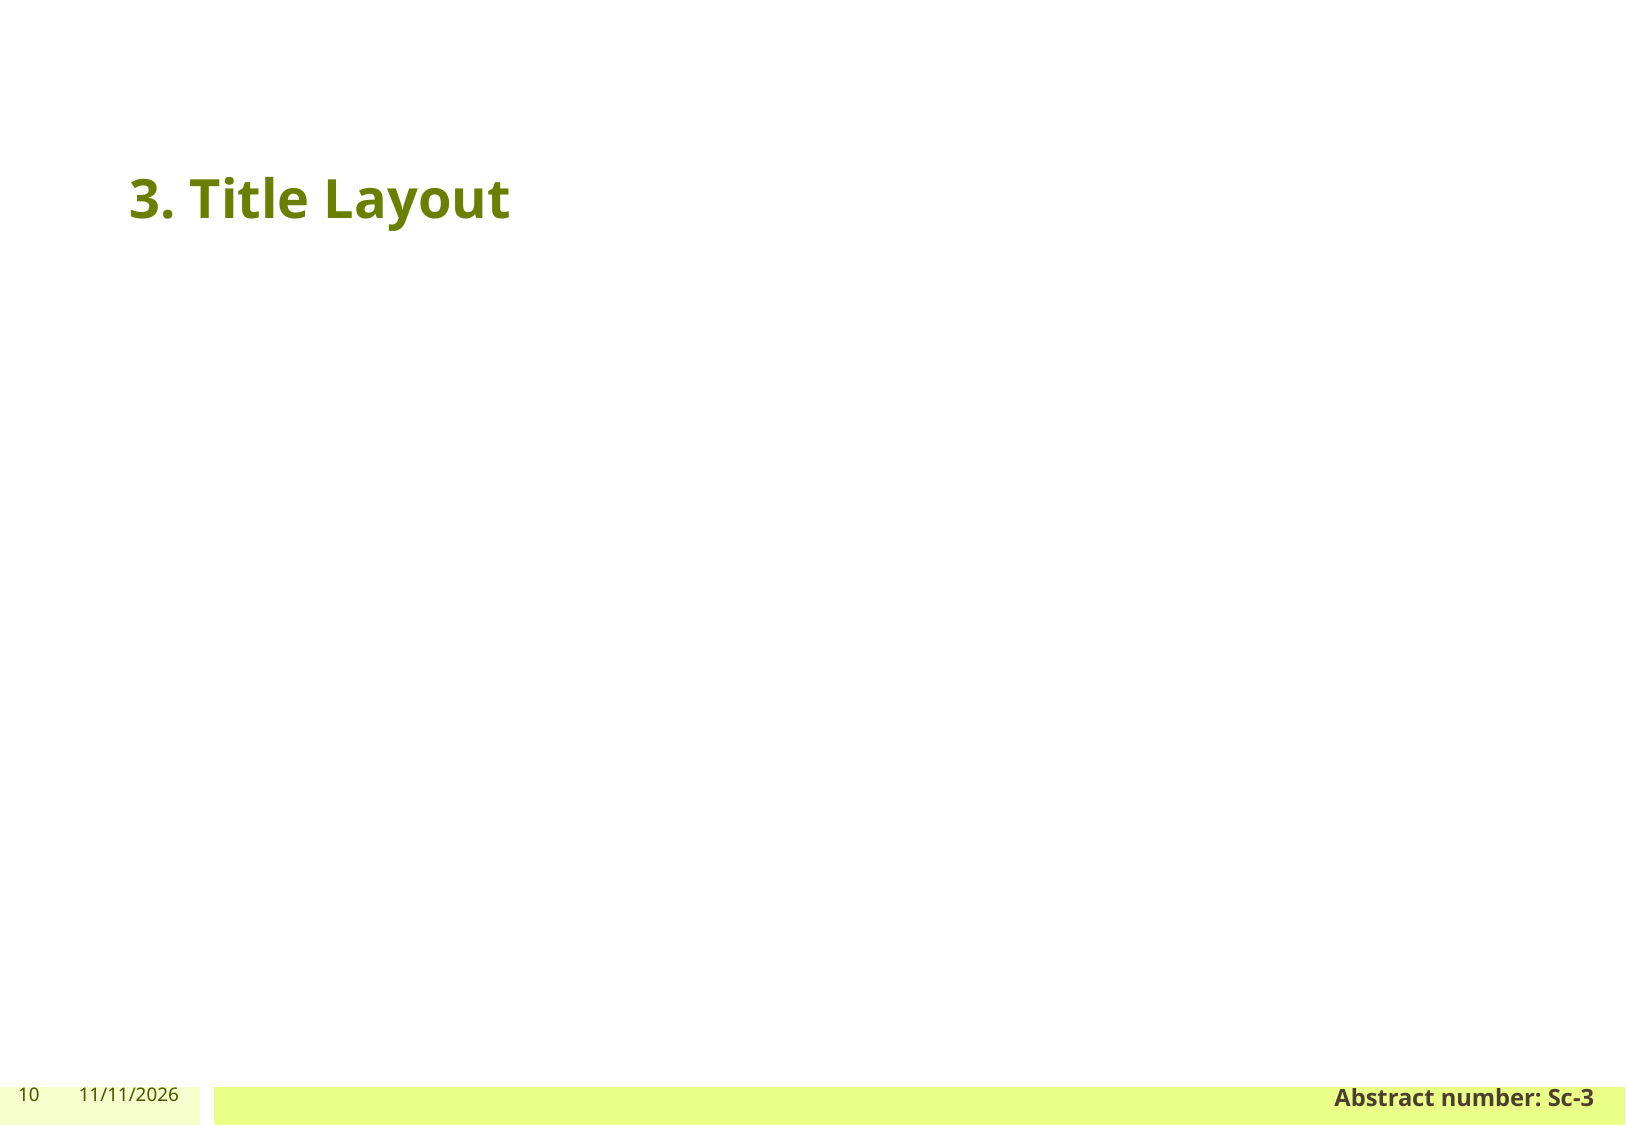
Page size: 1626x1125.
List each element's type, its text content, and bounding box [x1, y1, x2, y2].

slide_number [60, 1080, 194, 1111]
text_box 3. Title Layout [114, 151, 1364, 238]
slide_number 10 [0, 1080, 55, 1111]
text_box Abstract number: Sc-3 [1296, 1083, 1625, 1112]
